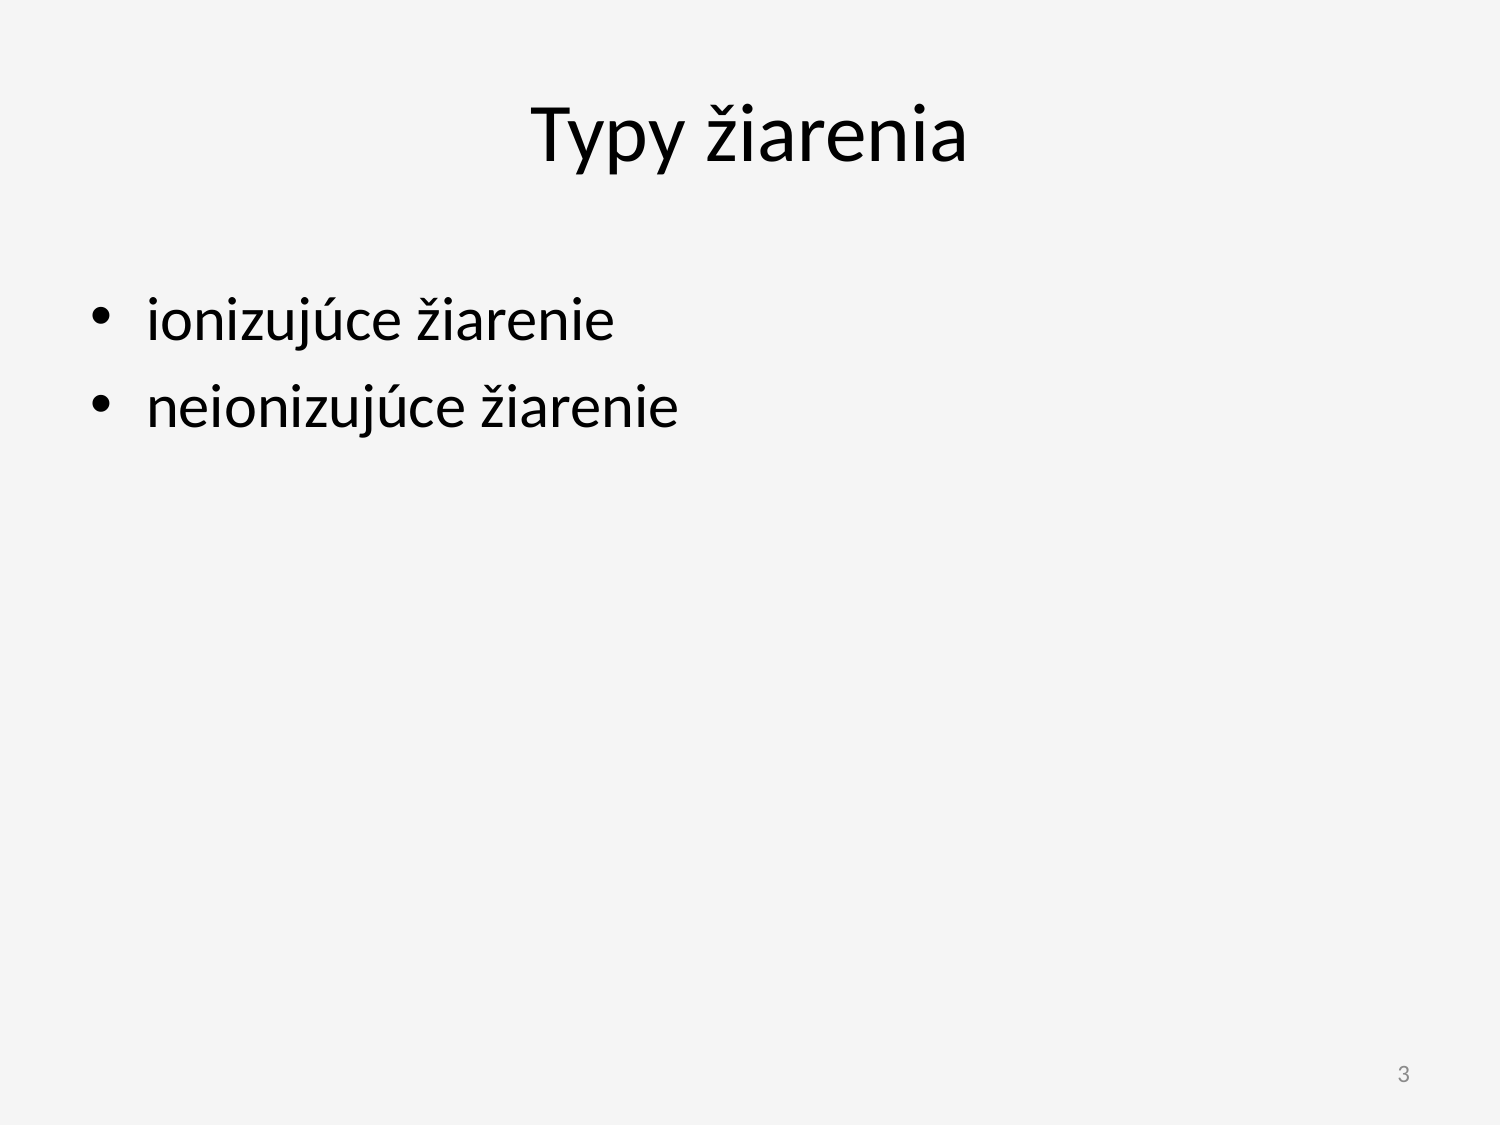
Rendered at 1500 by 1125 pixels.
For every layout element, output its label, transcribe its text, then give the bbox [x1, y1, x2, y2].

slide_number 3 [1074, 1042, 1425, 1103]
list Typy žiarenia ionizujúce žiarenie neionizujúce žiarenie [75, 70, 1425, 1005]
